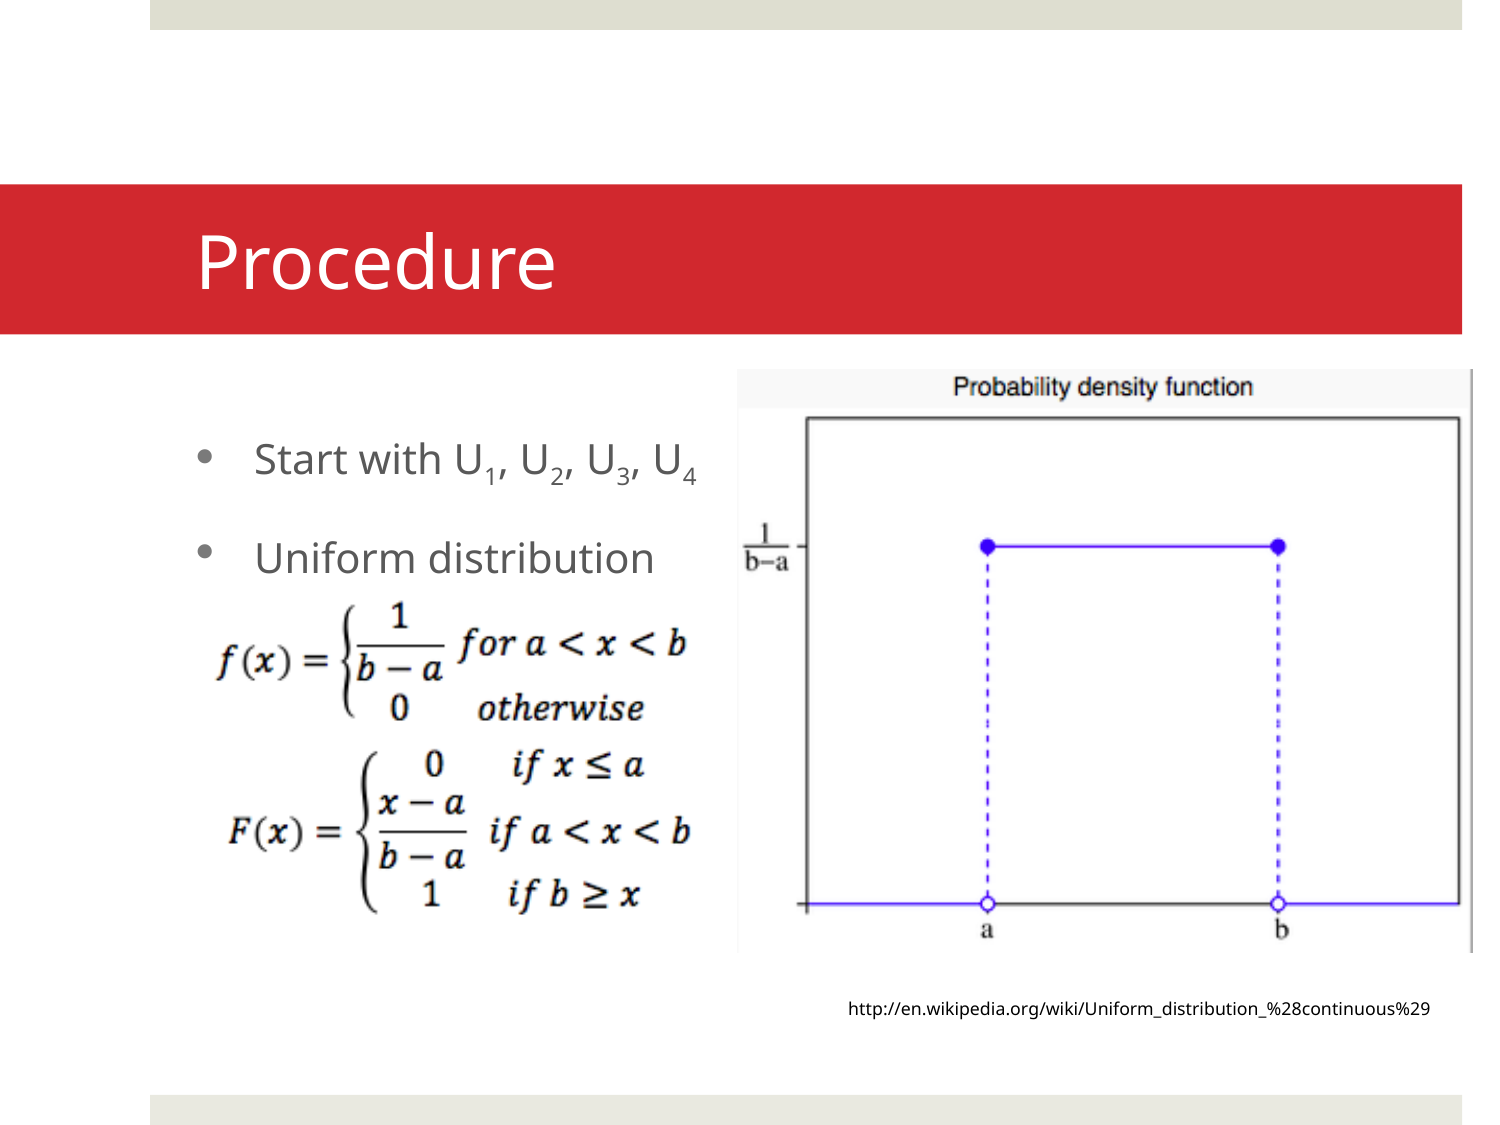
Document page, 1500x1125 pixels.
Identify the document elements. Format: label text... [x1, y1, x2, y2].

title Procedure [0, 184, 1463, 335]
picture [736, 368, 1474, 954]
list Start with U1, U2, U3, U4 Uniform distribution [182, 425, 1432, 1028]
picture [182, 595, 728, 920]
text_box http://en.wikipedia.org/wiki/Uniform_distribution_%28continuous%29 [833, 990, 1473, 1027]
